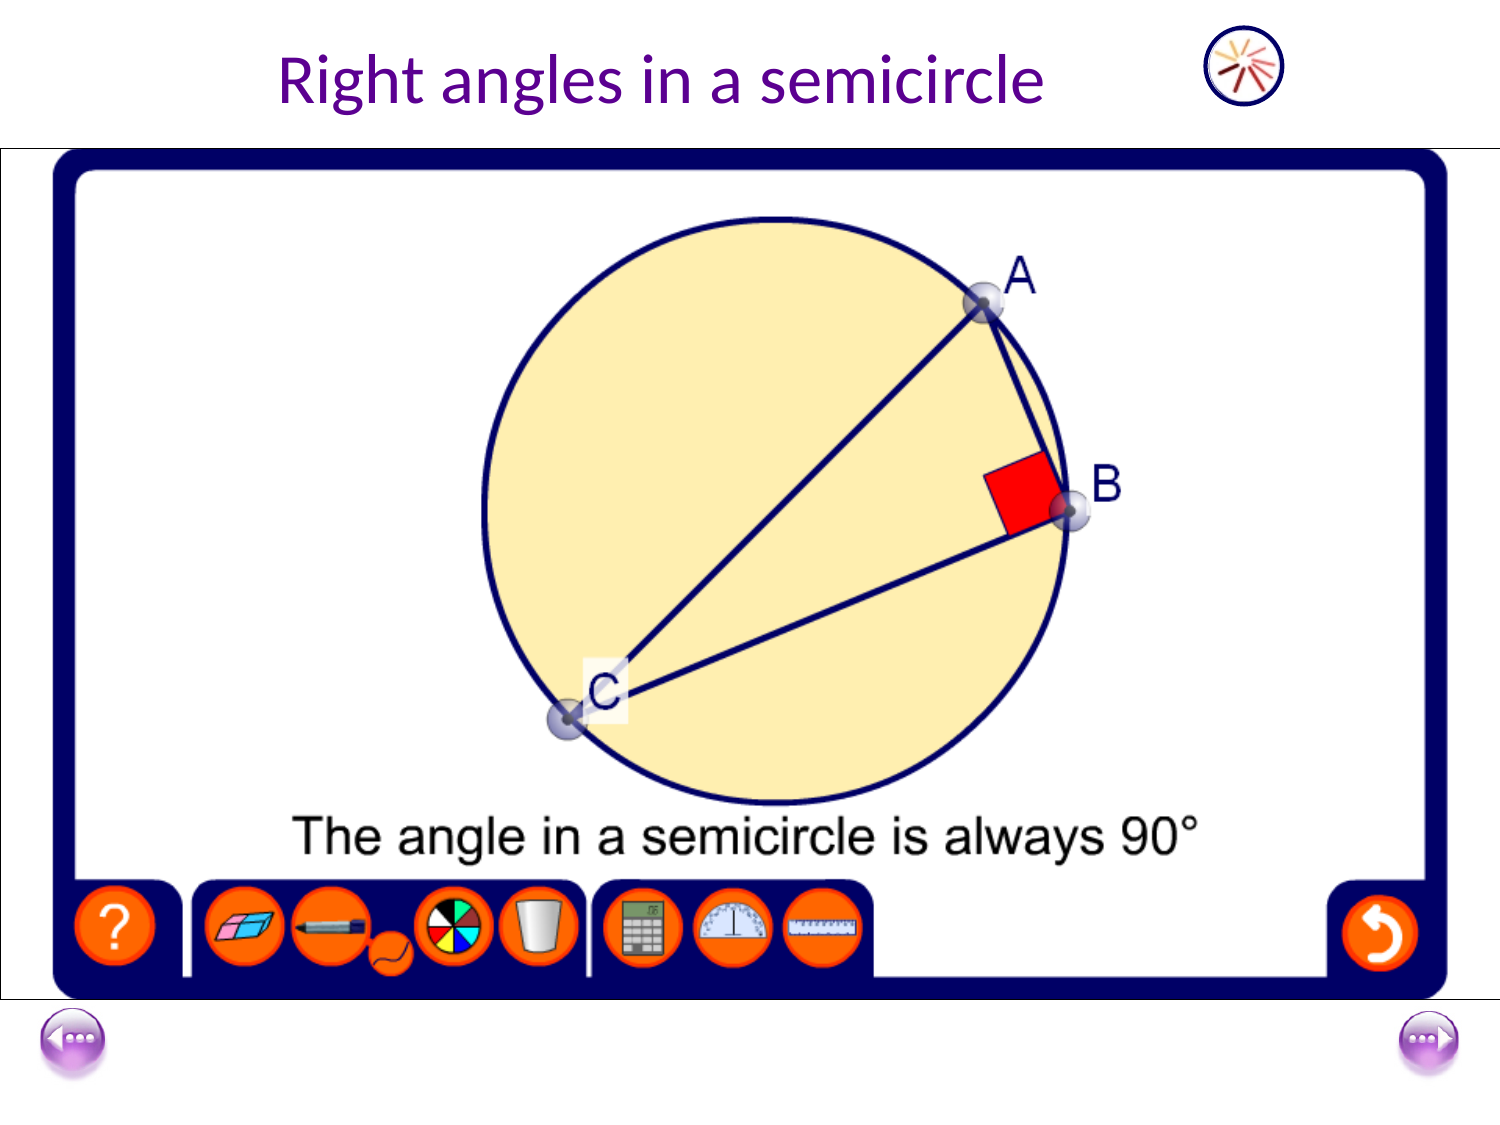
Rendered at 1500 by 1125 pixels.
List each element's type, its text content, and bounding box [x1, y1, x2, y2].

title Right angles in a semicircle [24, 24, 1300, 125]
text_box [1197, 18, 1293, 114]
picture [29, 1000, 119, 1092]
picture [1, 149, 1500, 999]
picture [1387, 1000, 1471, 1087]
